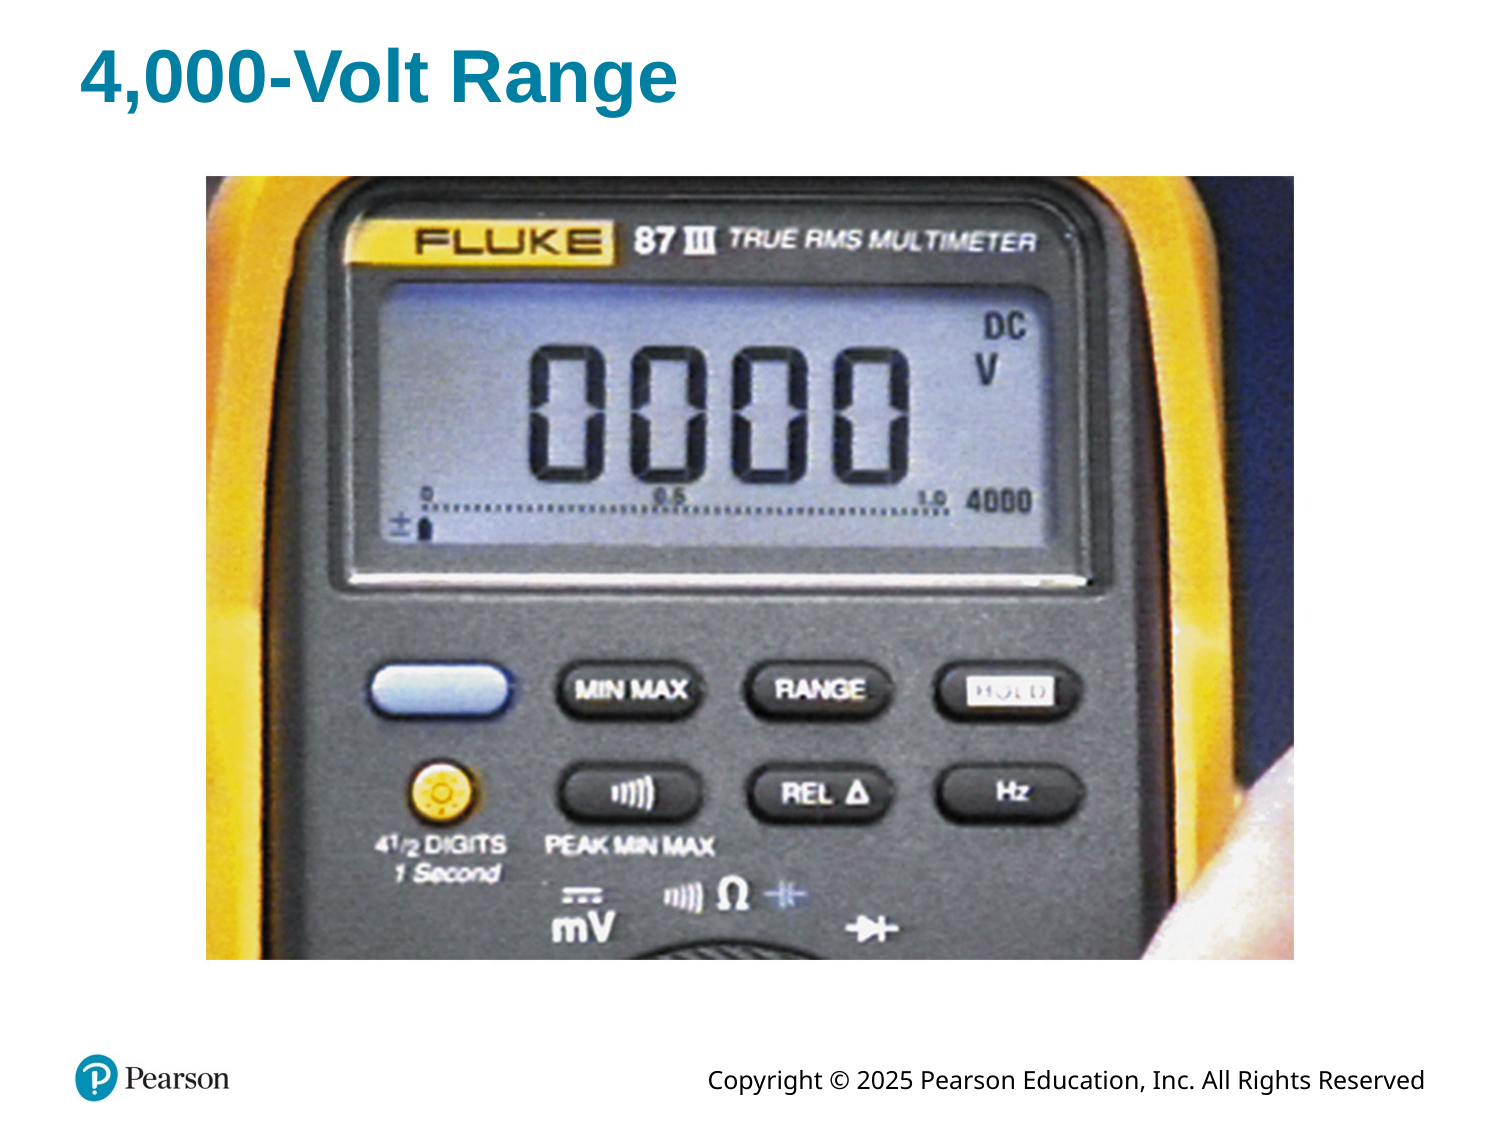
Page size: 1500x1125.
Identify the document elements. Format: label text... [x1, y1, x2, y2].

title 4,000-Volt Range [80, 0, 1431, 169]
picture [74, 1053, 230, 1104]
picture [201, 171, 1299, 965]
